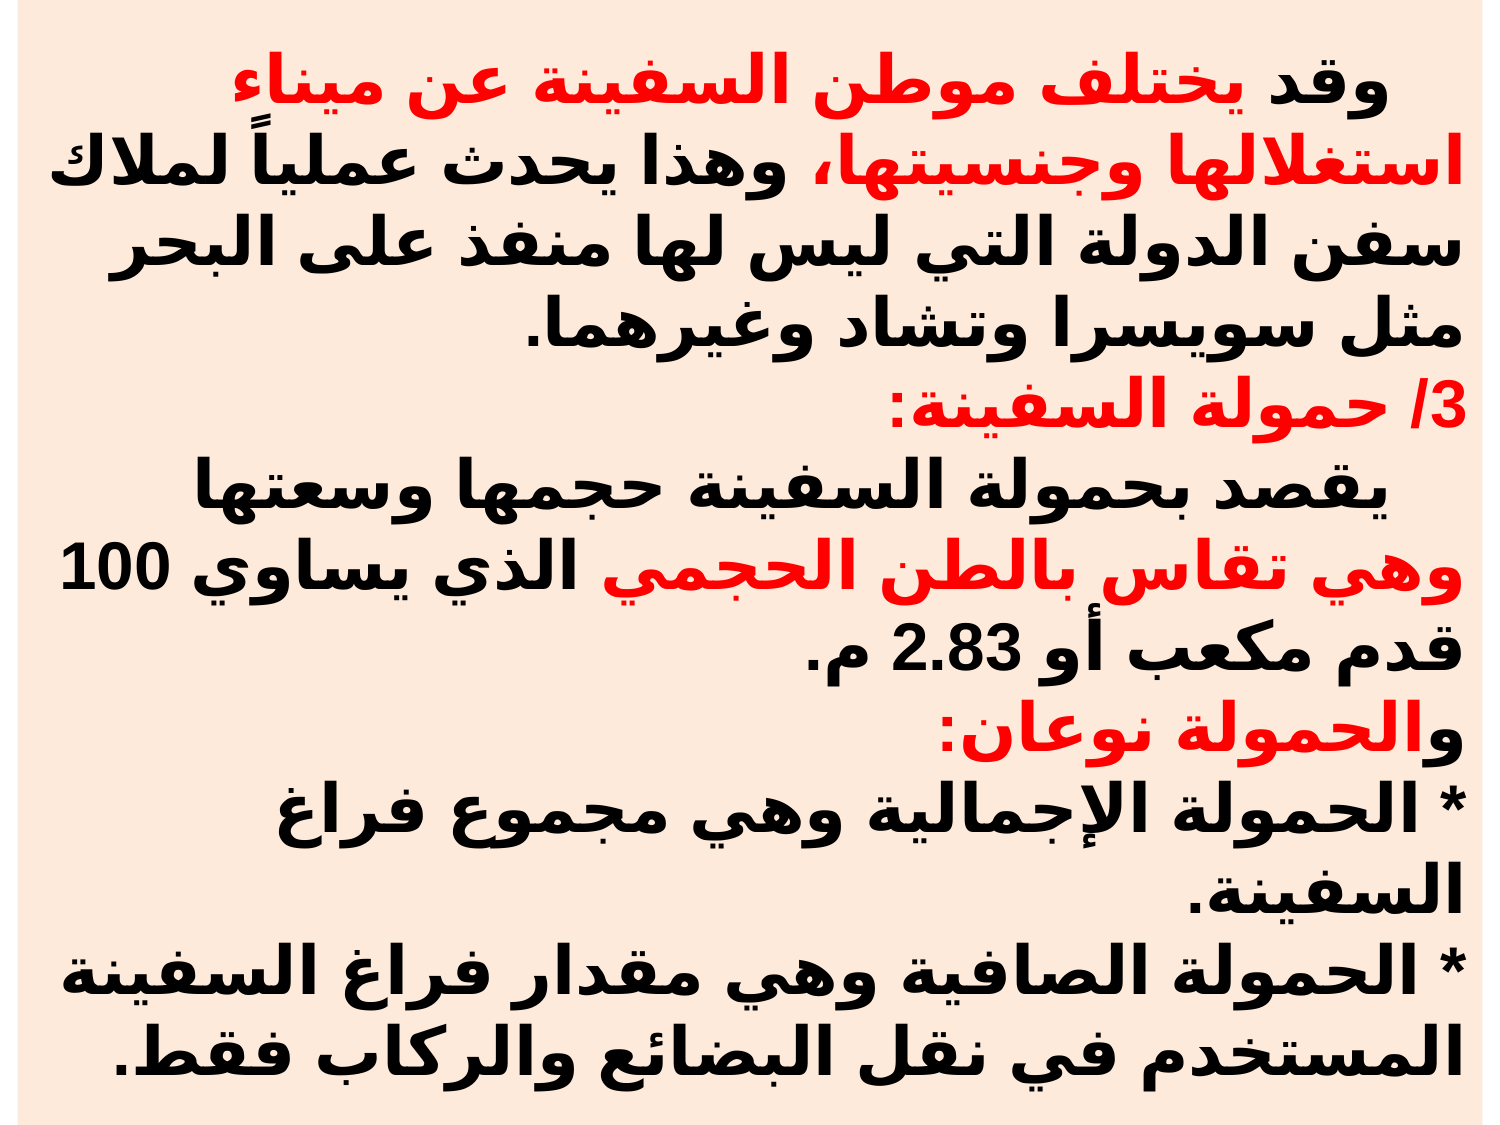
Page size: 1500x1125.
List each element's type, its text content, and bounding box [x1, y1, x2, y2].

title وقد يختلف موطن السفينة عن ميناء استغلالها وجنسيتها، وهذا يحدث عملياً لملاك سفن الدولة التي ليس لها منفذ على البحر مثل سويسرا وتشاد وغيرهما. 3/ حمولة السفينة: يقصد بحمولة السفينة حجمها وسعتها وهي تقاس بالطن الحجمي الذي يساوي 100 قدم مكعب أو 2.83 م. والحمولة نوعان: * الحمولة الإجمالية وهي مجموع فراغ السفينة. * الحمولة الصافية وهي مقدار فراغ السفينة المستخدم في نقل البضائع والركاب فقط. [17, 0, 1483, 1125]
